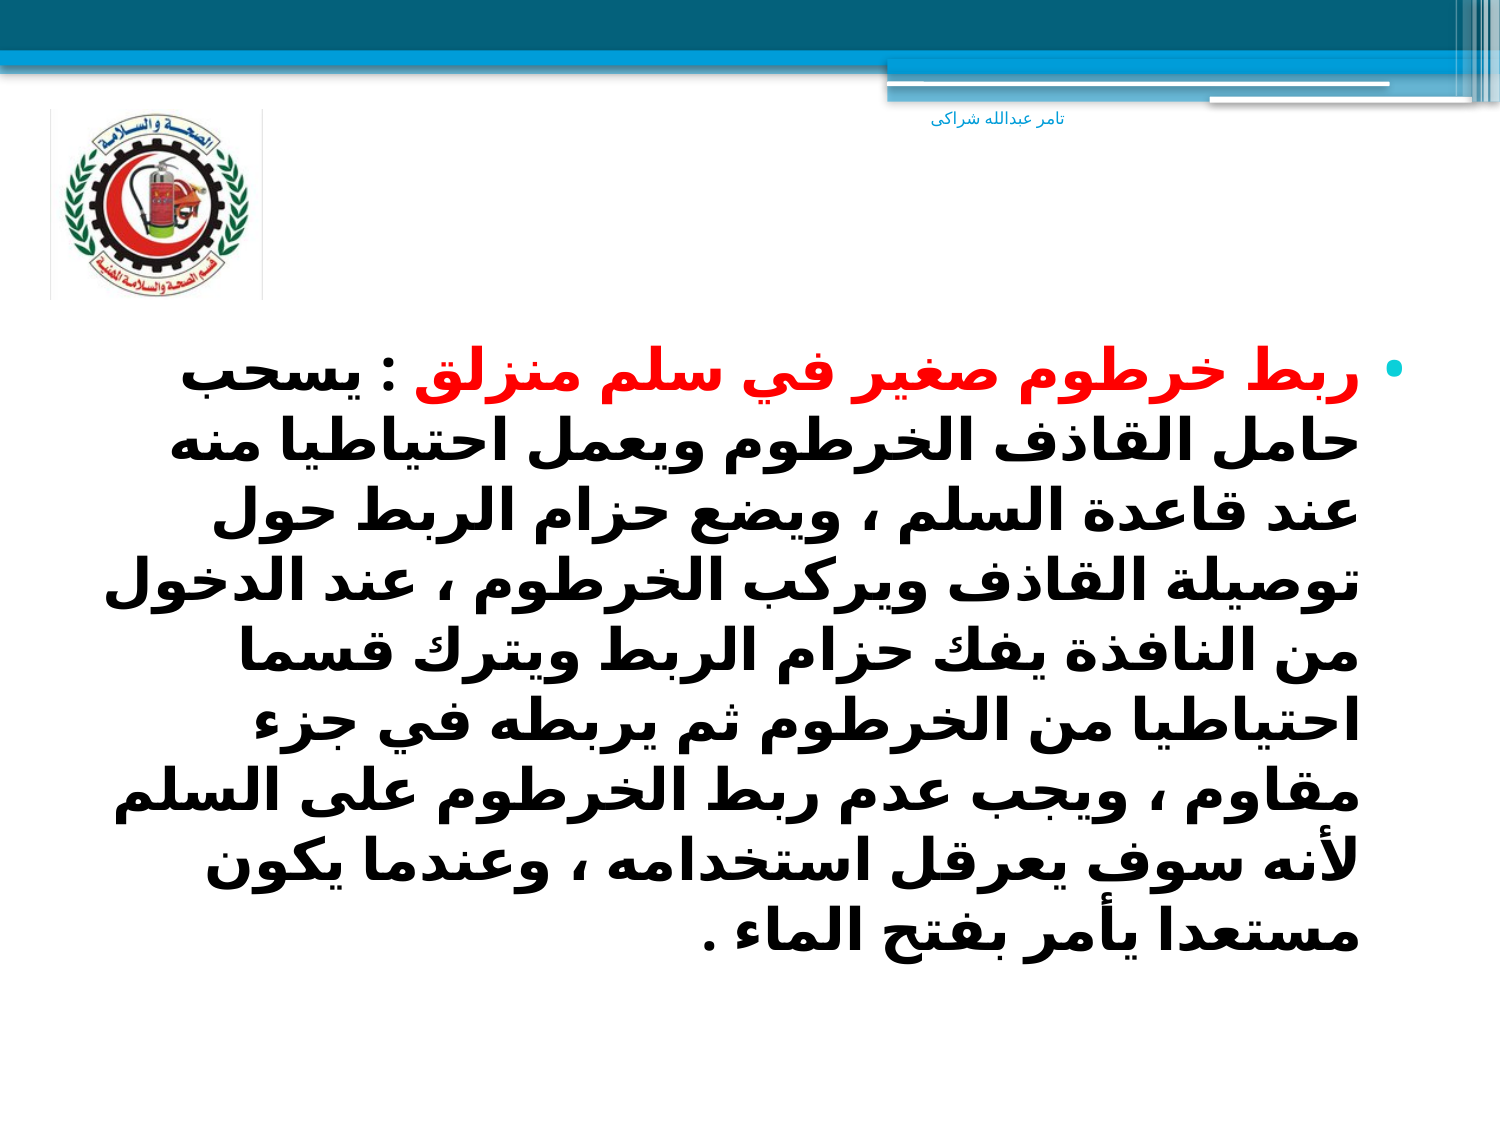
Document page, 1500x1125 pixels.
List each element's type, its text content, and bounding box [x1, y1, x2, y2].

picture [50, 109, 263, 301]
footer تامر عبدالله شراكى [862, 100, 1080, 176]
list ربط خرطوم صغير في سلم منزلق : يسحب حامل القاذف الخرطوم ويعمل احتياطيا منه عند قاعدة السلم ، ويضع حزام الربط حول توصيلة القاذف ويركب الخرطوم ، عند الدخول من النافذة يفك حزام الربط ويترك قسما احتياطيا من الخرطوم ثم يربطه في جزء مقاوم ، ويجب عدم ربط الخرطوم على السلم لأنه سوف يعرقل استخدامه ، وعندما يكون مستعدا يأمر بفتح الماء . [87, 324, 1438, 1035]
